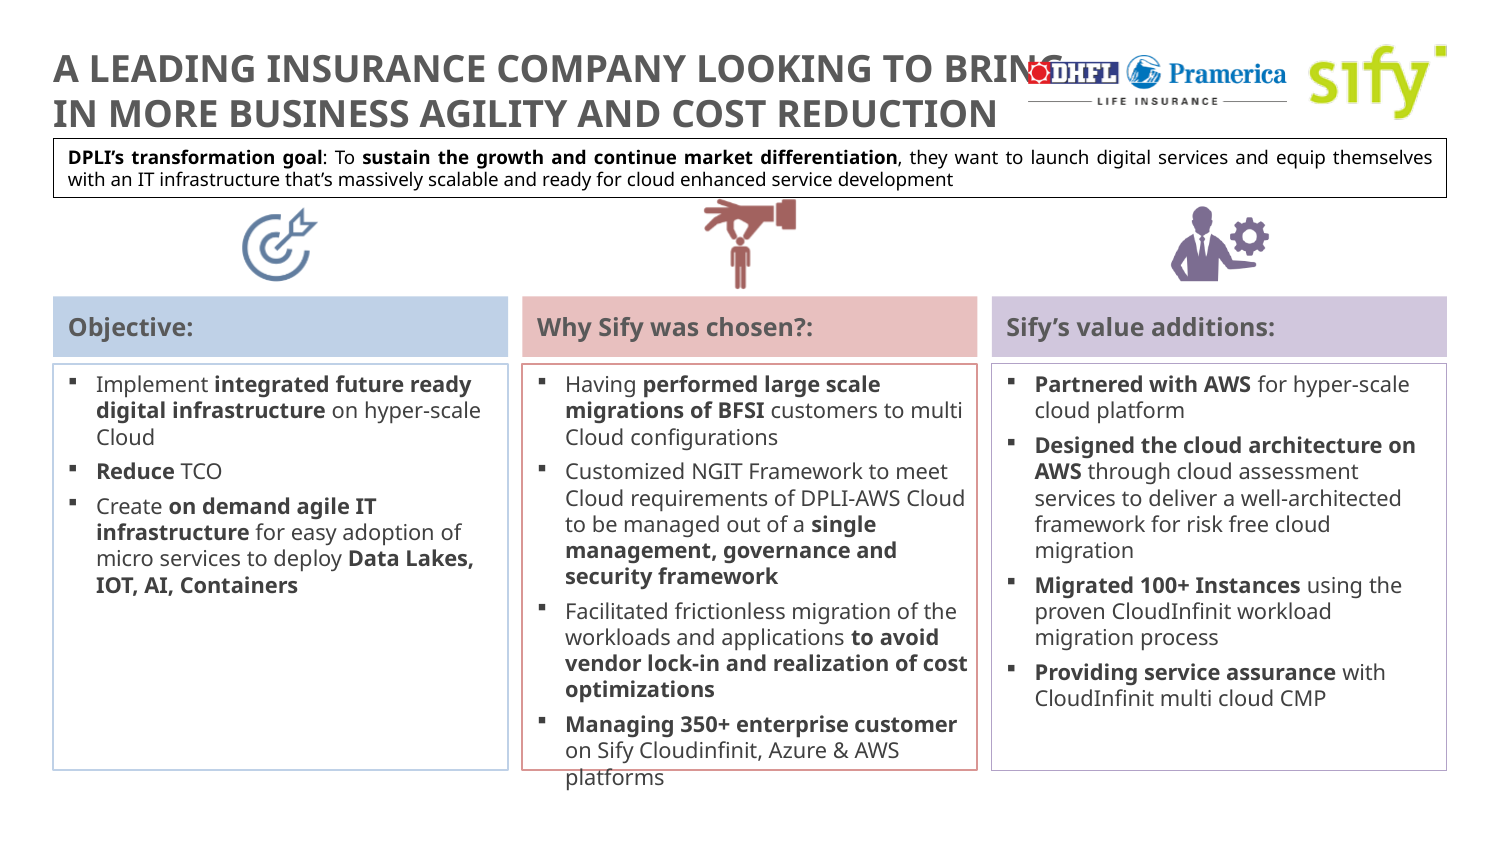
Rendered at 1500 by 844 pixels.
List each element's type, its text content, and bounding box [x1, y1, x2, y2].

text_box Why Sify was chosen?: [522, 296, 978, 357]
picture [238, 201, 323, 286]
title A leading insurance company looking to bring in more business agility and cost reduction [53, 37, 1267, 144]
picture [1167, 191, 1272, 296]
text_box Having performed large scale migrations of BFSI customers to multi Cloud configurations Customized NGIT Framework to meet Cloud requirements of DPLI-AWS Cloud to be managed out of a single management, governance and security framework Facilitated frictionless migration of the workloads and applications to avoid vendor lock-in and realization of cost optimizations Managing 350+ enterprise customer on Sify Cloudinfinit, Azure & AWS platforms [522, 363, 978, 771]
text_box DPLI’s transformation goal: To sustain the growth and continue market differentiation, they want to launch digital services and equip themselves with an IT infrastructure that’s massively scalable and ready for cloud enhanced service development [53, 144, 1447, 198]
text_box Sify’s value additions: [991, 296, 1447, 357]
picture [1027, 0, 1470, 181]
text_box Implement integrated future ready digital infrastructure on hyper-scale Cloud Reduce TCO Create on demand agile IT infrastructure for easy adoption of micro services to deploy Data Lakes, IOT, AI, Containers [53, 363, 509, 771]
picture [685, 178, 815, 309]
text_box Partnered with AWS for hyper-scale cloud platform Designed the cloud architecture on AWS through cloud assessment services to deliver a well-architected framework for risk free cloud migration Migrated 100+ Instances using the proven CloudInfinit workload migration process Providing service assurance with CloudInfinit multi cloud CMP [991, 363, 1447, 771]
text_box Objective: [53, 296, 509, 357]
